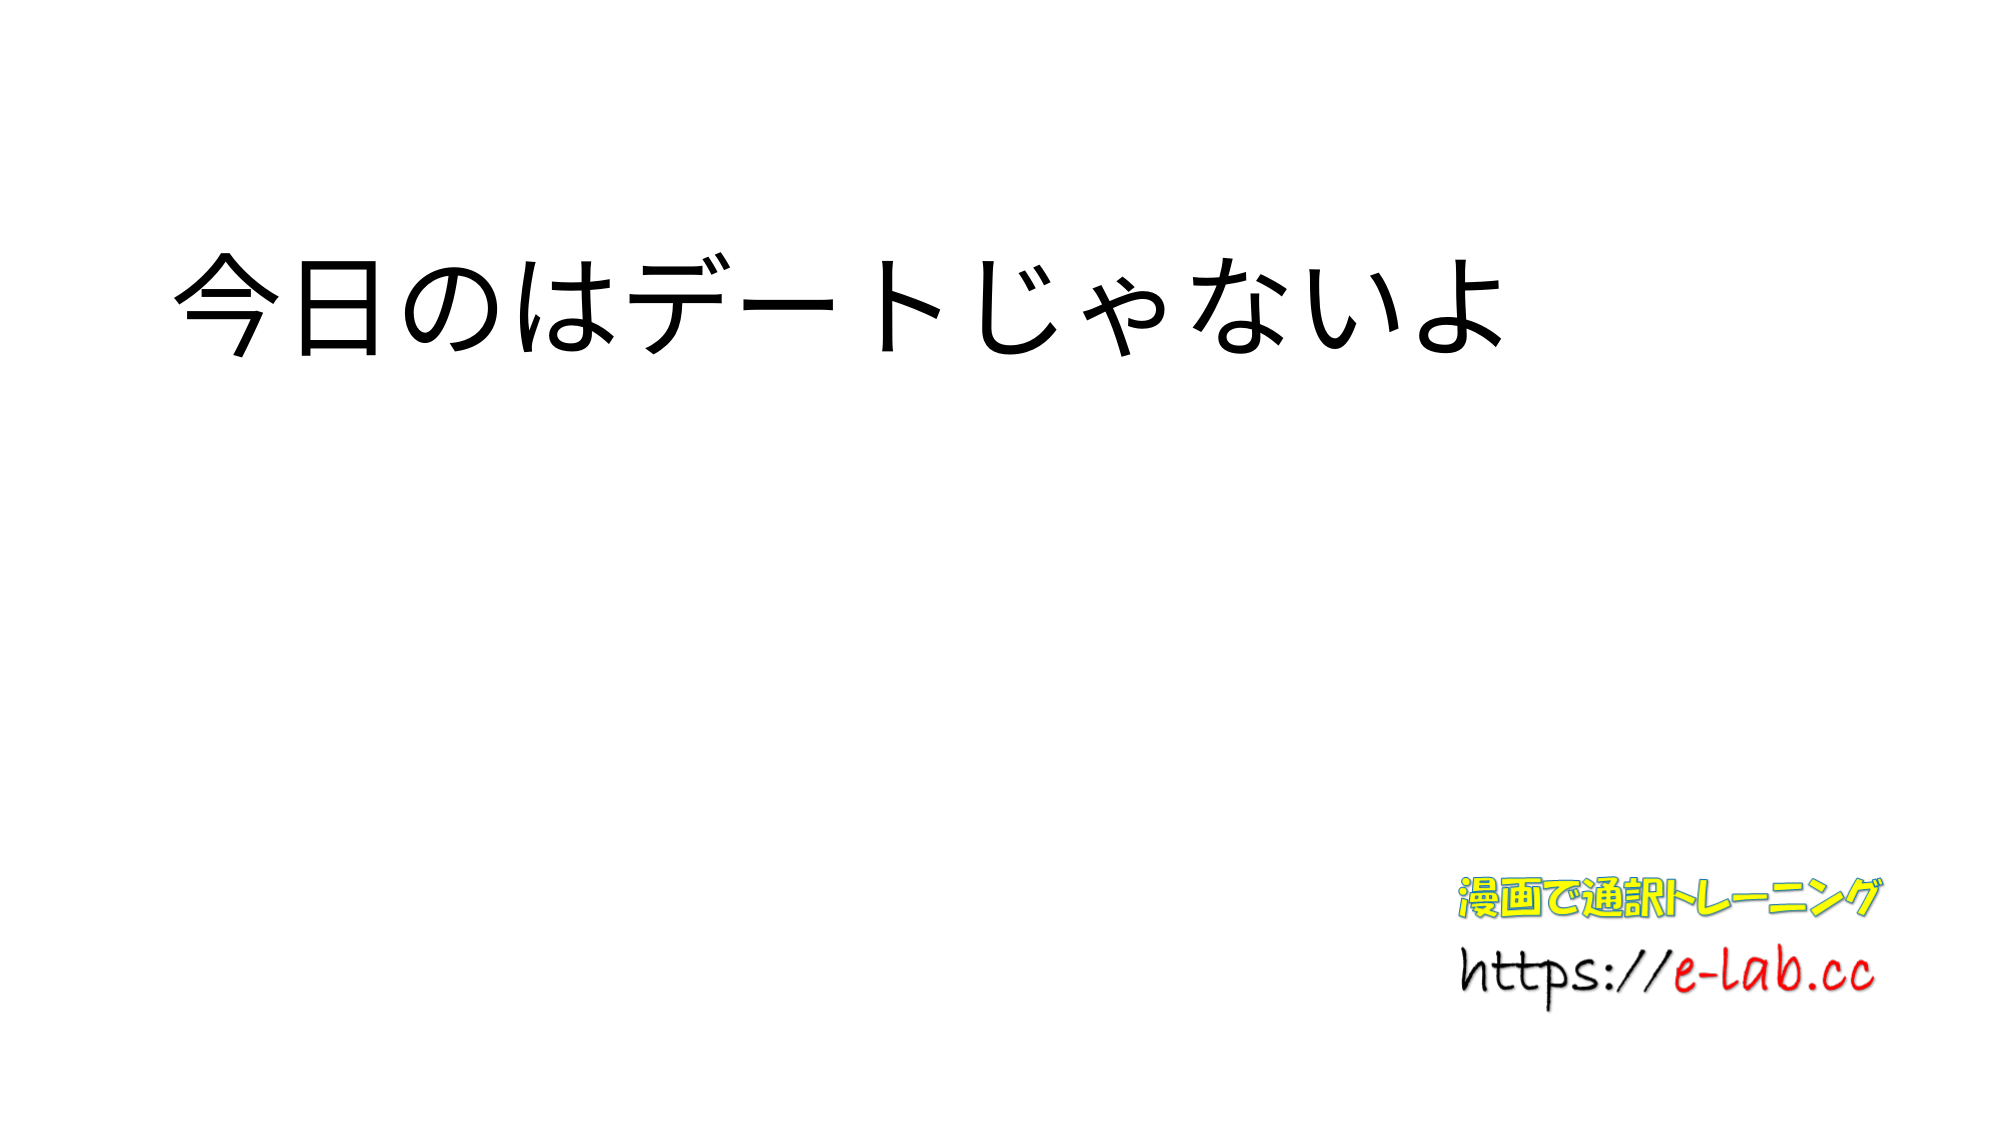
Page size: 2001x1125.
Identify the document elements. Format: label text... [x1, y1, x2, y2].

picture [1414, 861, 1921, 1061]
title 今日のはデートじゃないよ [155, 190, 2000, 379]
